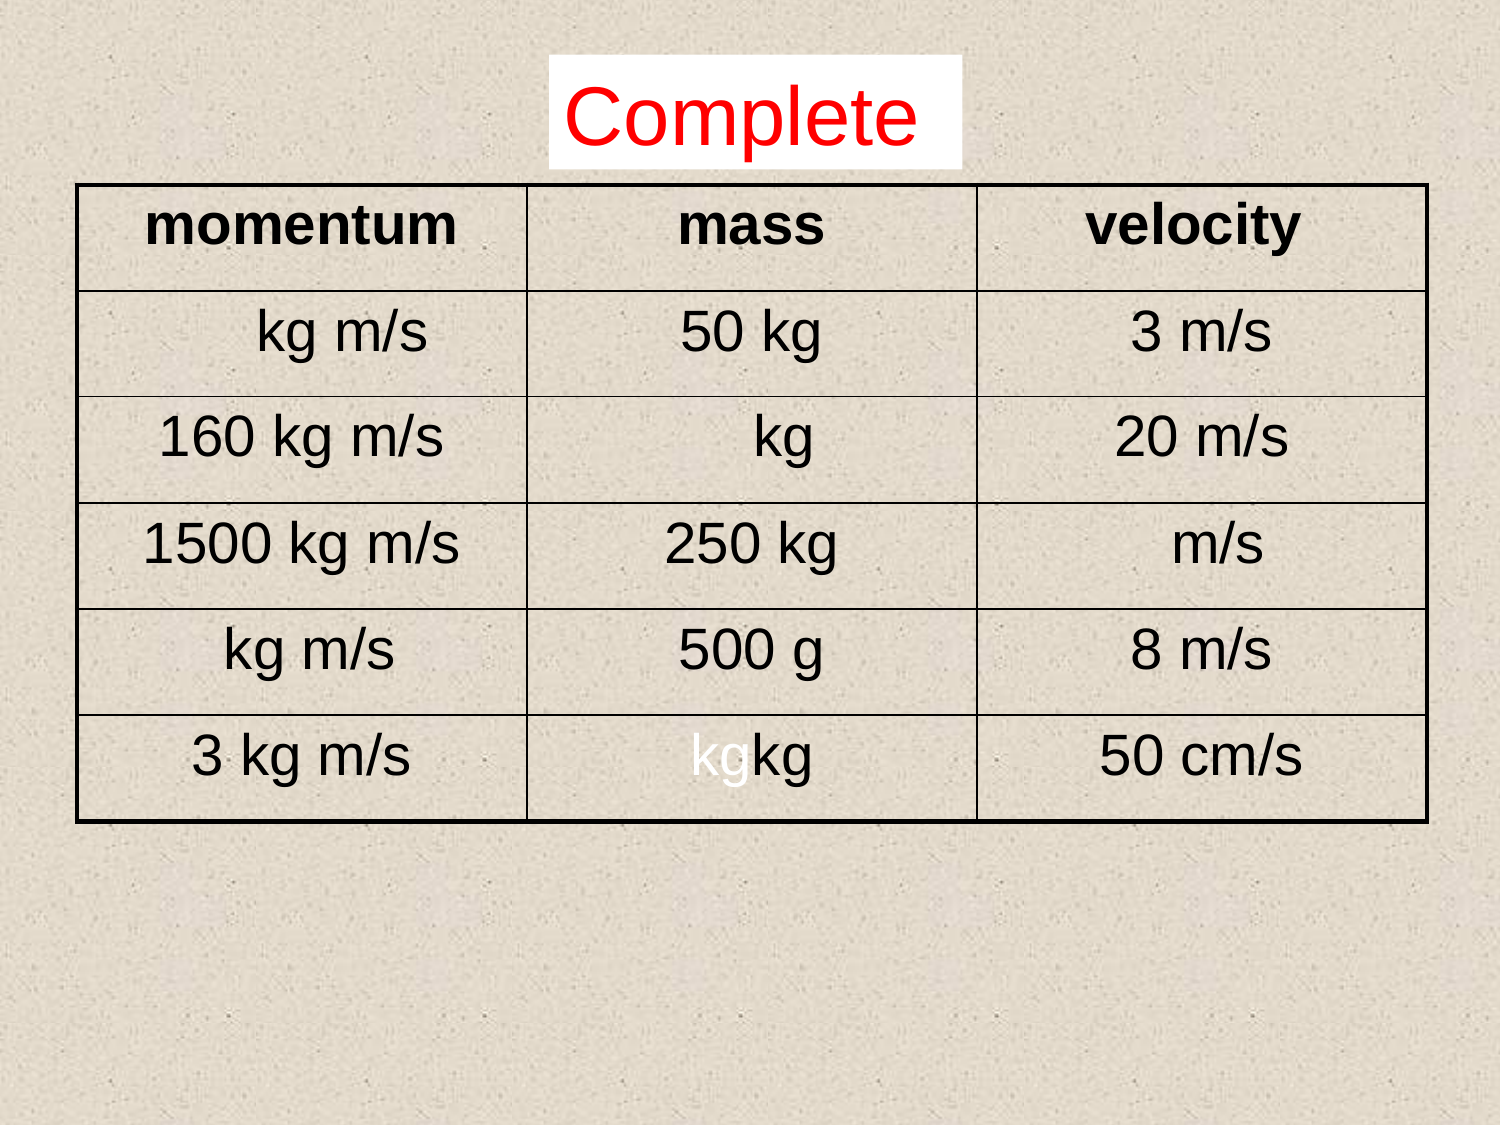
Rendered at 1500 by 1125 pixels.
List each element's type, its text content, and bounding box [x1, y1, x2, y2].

picture [0, 0, 1500, 1125]
table_cell m/s [978, 504, 1425, 608]
table_cell 3 m/s [978, 292, 1425, 396]
title Complete [75, 45, 1425, 173]
table_cell 160 kg m/s [79, 397, 526, 502]
table_header mass [528, 187, 976, 290]
table_header momentum [79, 187, 526, 290]
table_header velocity [978, 187, 1425, 290]
table_cell 1500 kg m/s [79, 504, 526, 608]
table_cell 250 kg [528, 504, 976, 608]
table_cell kg m/s [79, 610, 526, 714]
table_cell 8 m/s [978, 610, 1425, 714]
text_box Complete [549, 54, 963, 170]
table_cell 50 cm/s [978, 716, 1425, 819]
table_cell 500 g [528, 610, 976, 714]
table_cell 3 kg m/s [79, 716, 526, 819]
table_cell kg [528, 397, 976, 502]
table_cell 50 kg [528, 292, 976, 396]
table_cell kg m/s [79, 292, 526, 396]
table_cell 20 m/s [978, 397, 1425, 502]
table_cell kgkg [528, 716, 976, 819]
